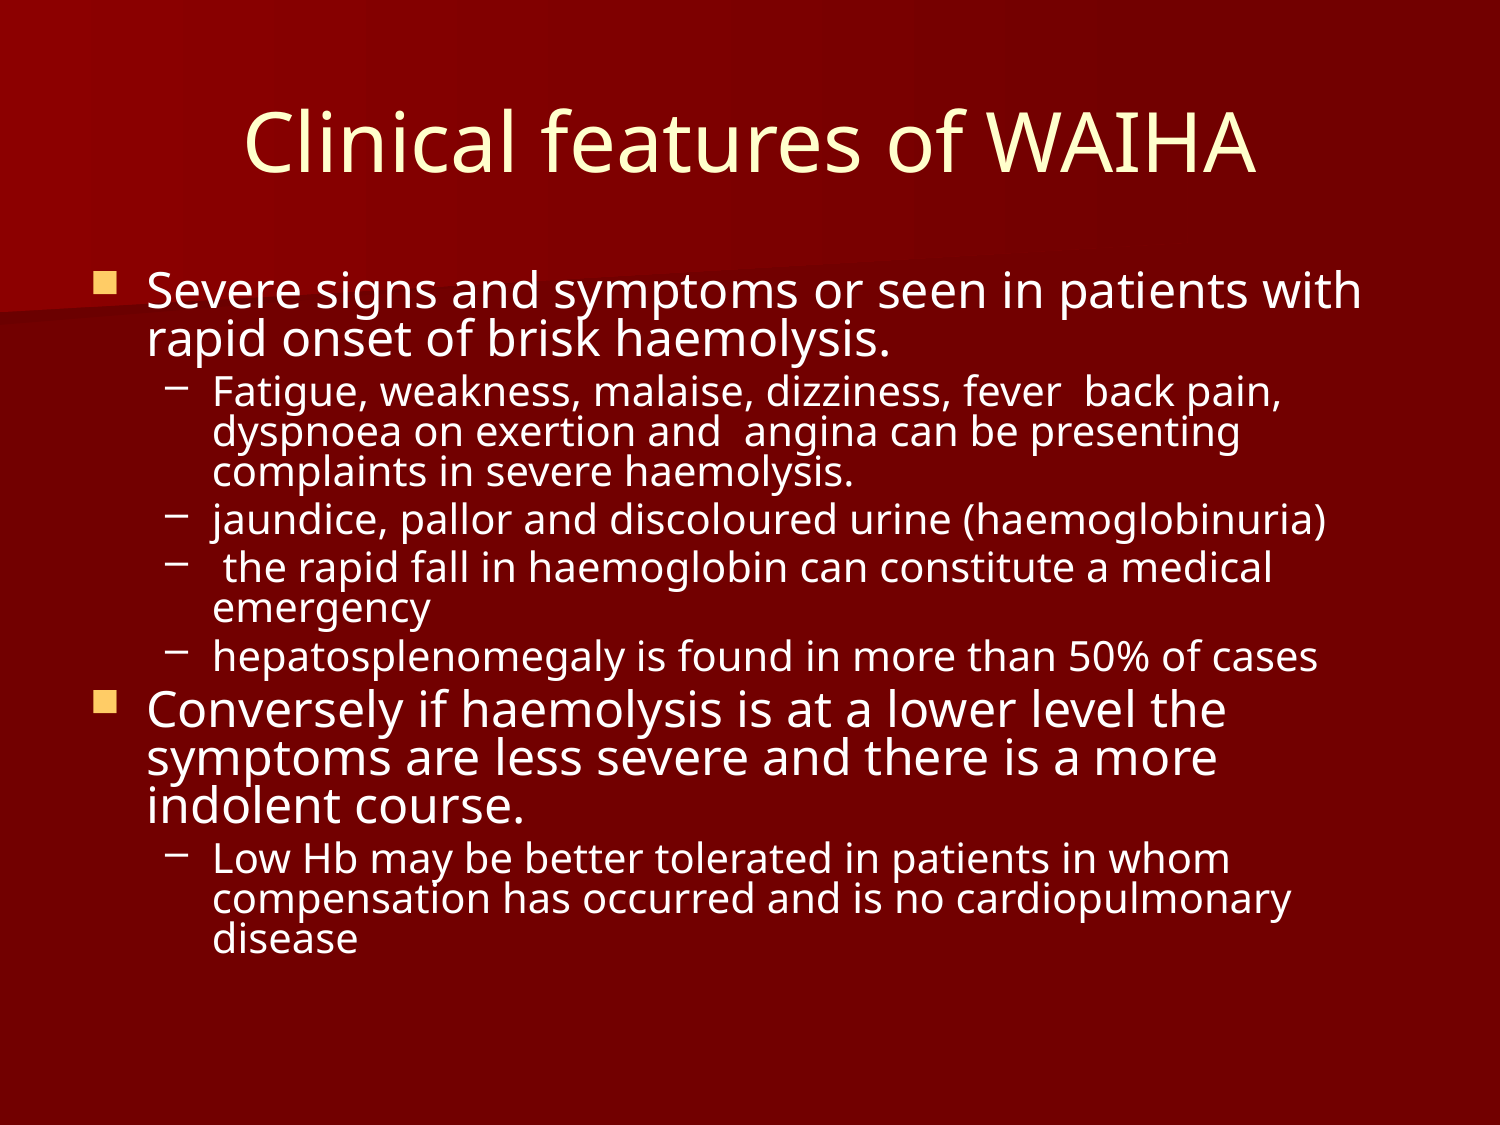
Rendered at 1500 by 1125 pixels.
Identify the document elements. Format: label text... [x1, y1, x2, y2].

title Clinical features of WAIHA [74, 44, 1426, 233]
list Severe signs and symptoms or seen in patients with rapid onset of brisk haemolysis. Fatigue, weakness, malaise, dizziness, fever back pain, dyspnoea on exertion and angina can be presenting complaints in severe haemolysis. jaundice, pallor and discoloured urine (haemoglobinuria) the rapid fall in haemoglobin can constitute a medical emergency hepatosplenomegaly is found in more than 50% of cases Conversely if haemolysis is at a lower level the symptoms are less severe and there is a more indolent course. Low Hb may be better tolerated in patients in whom compensation has occurred and is no cardiopulmonary disease [74, 262, 1426, 1001]
